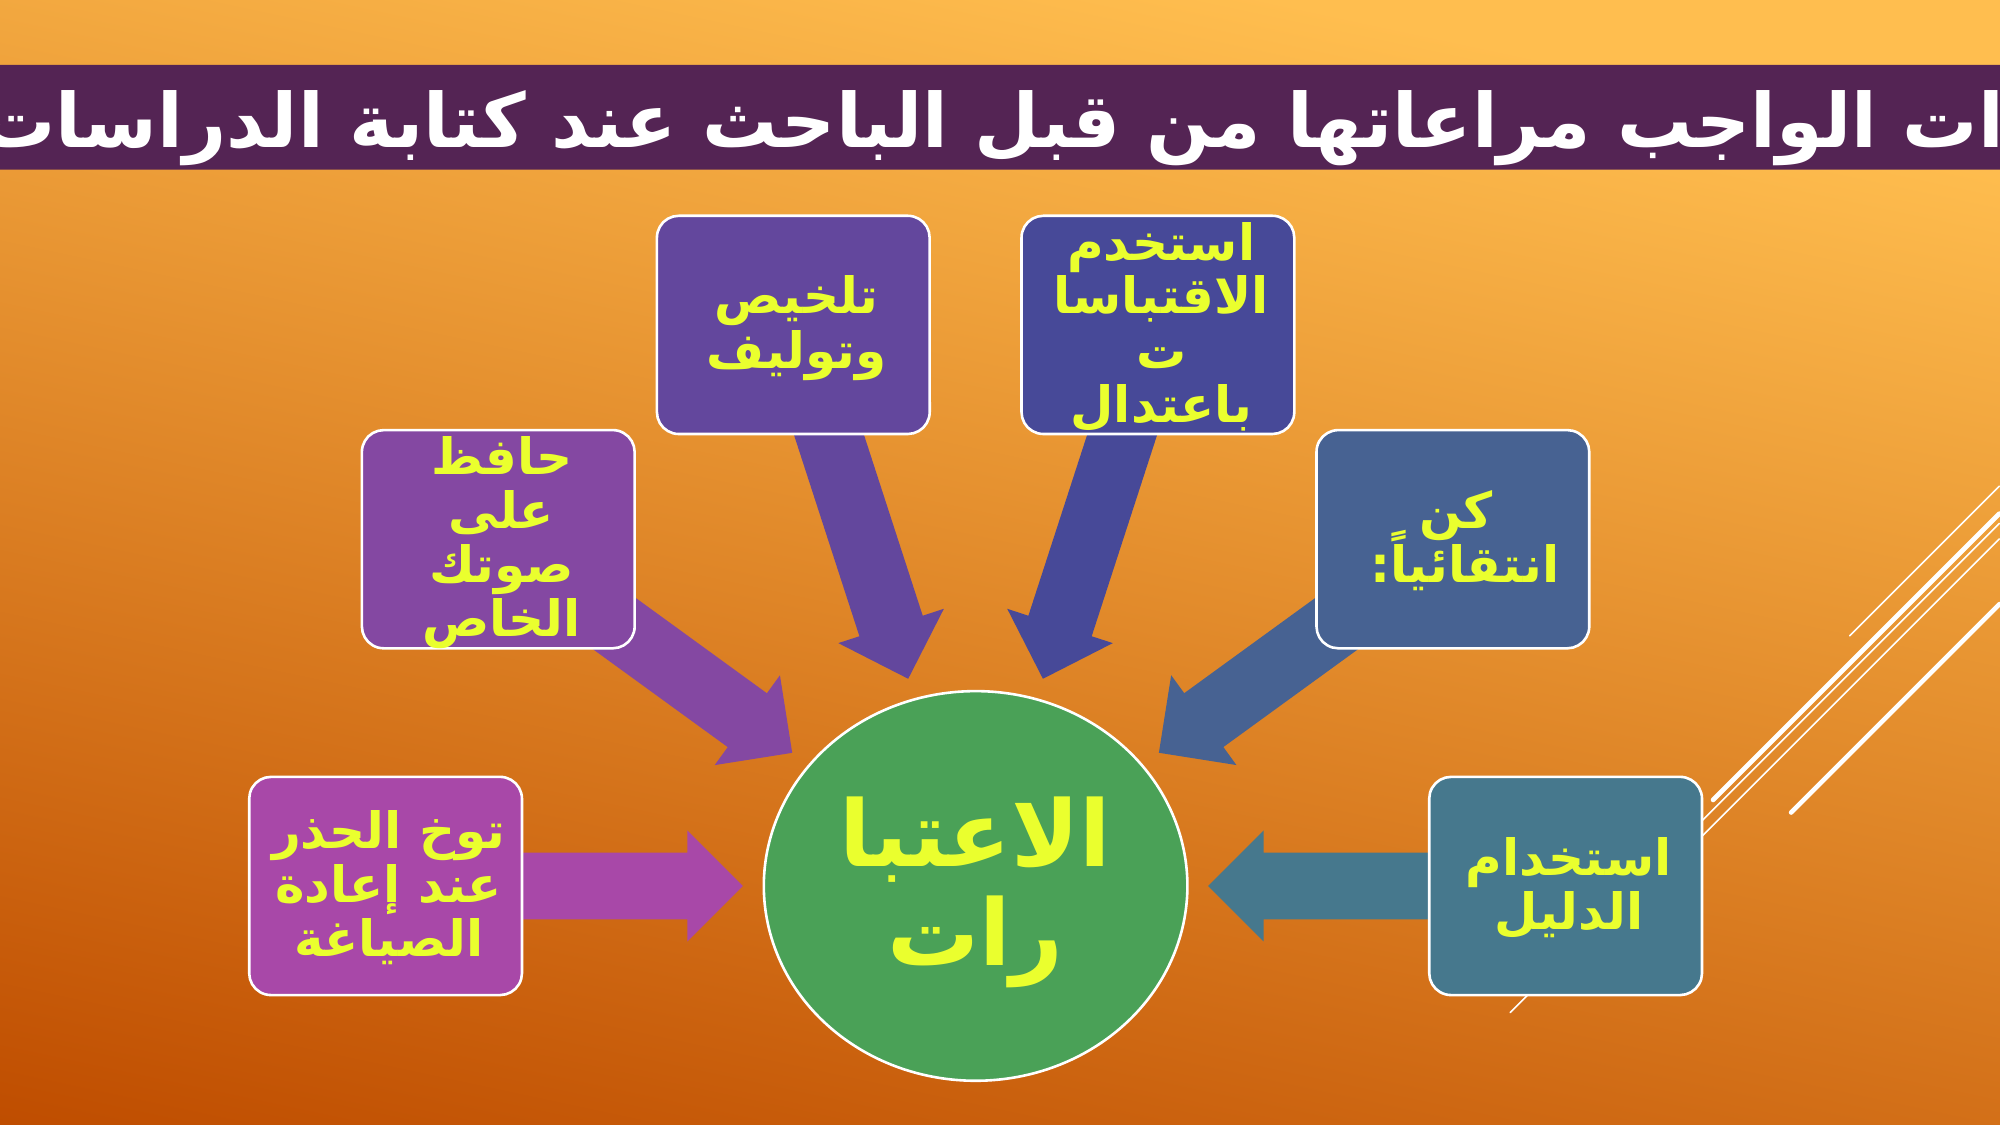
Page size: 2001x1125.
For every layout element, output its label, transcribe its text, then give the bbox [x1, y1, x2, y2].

text_box الاعتبارات الواجب مراعاتها من قبل الباحث عند كتابة الدراسات السابقة [0, 64, 2000, 170]
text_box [89, 215, 1862, 1082]
